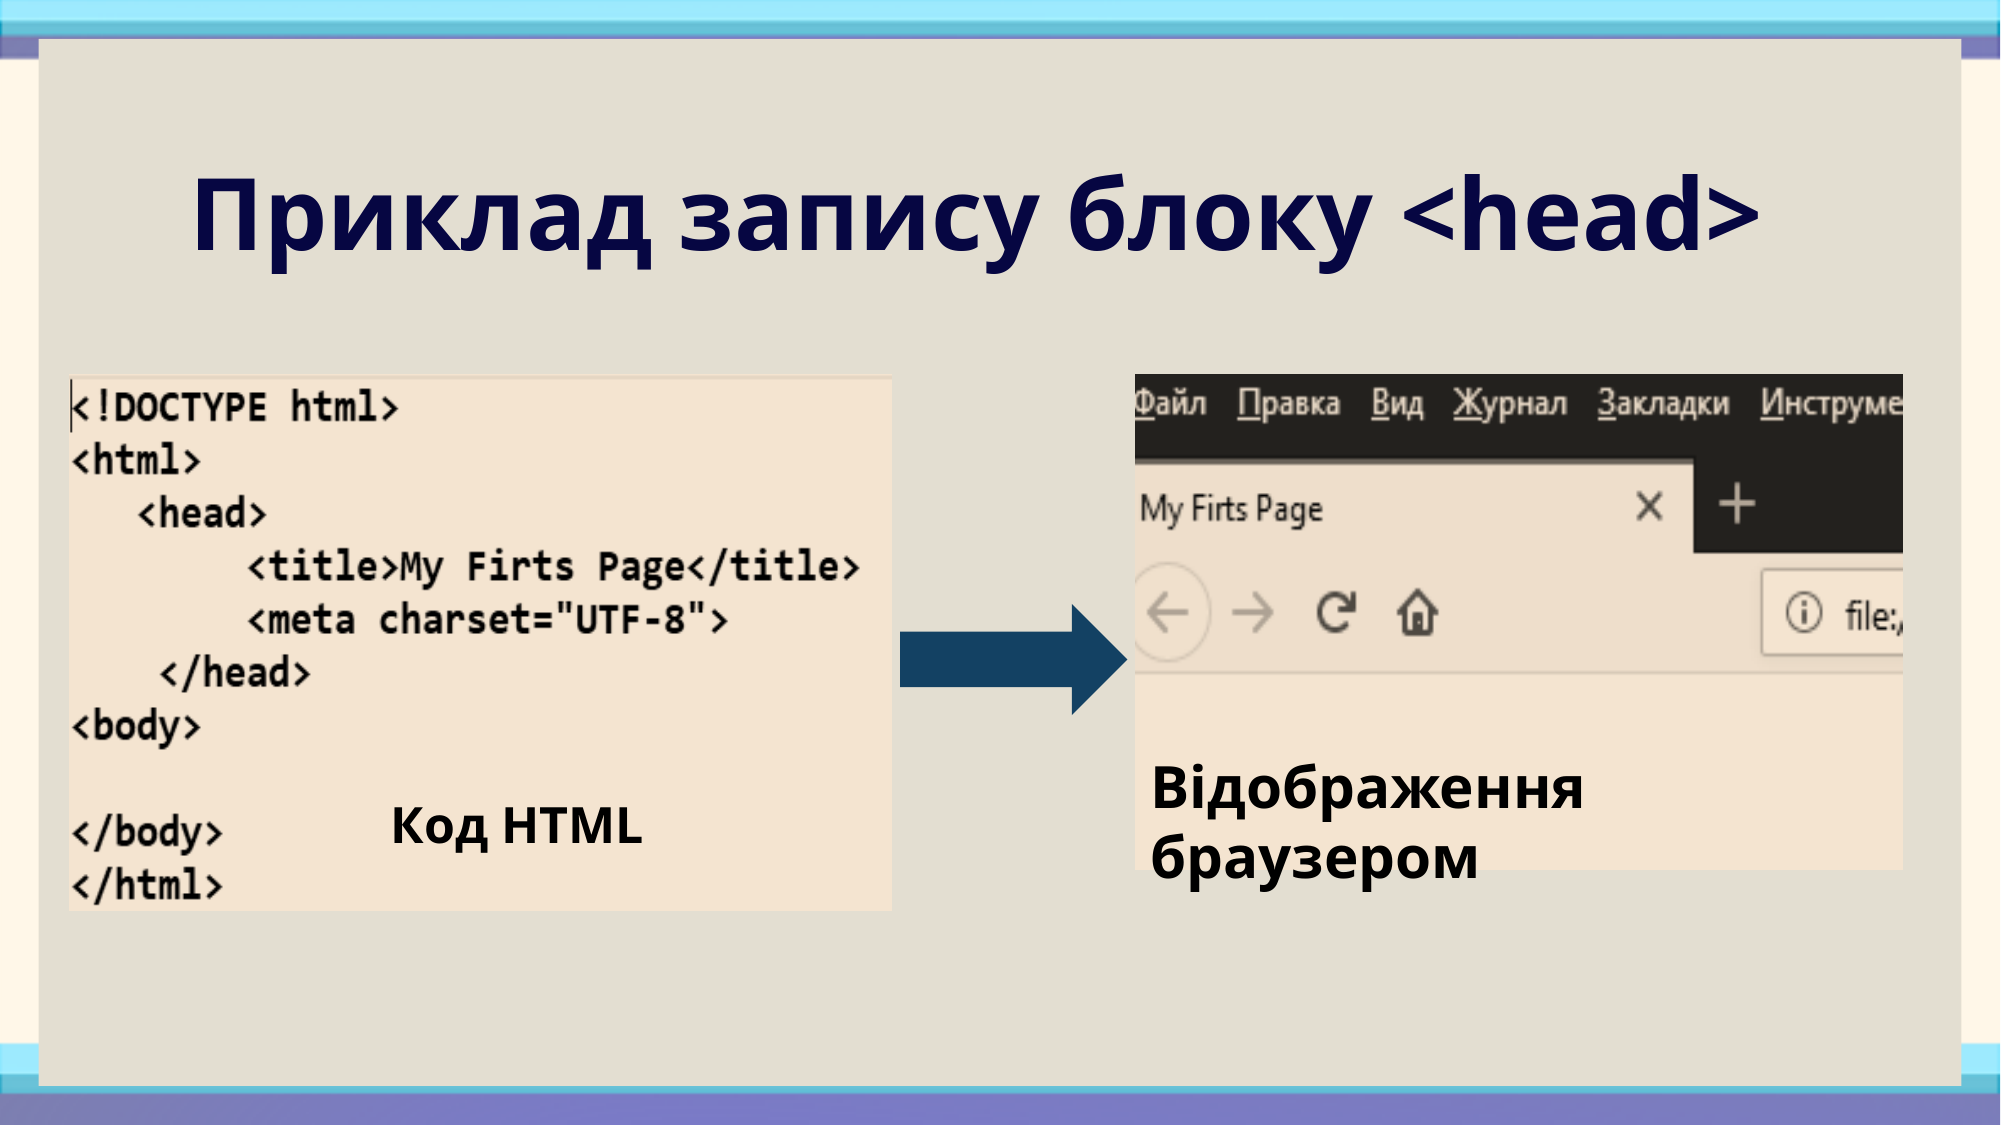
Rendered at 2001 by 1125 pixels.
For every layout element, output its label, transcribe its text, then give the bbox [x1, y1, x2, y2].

title Приклад запису блоку <head> [174, 105, 1825, 331]
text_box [69, 374, 1921, 911]
picture [0, 0, 2001, 1125]
